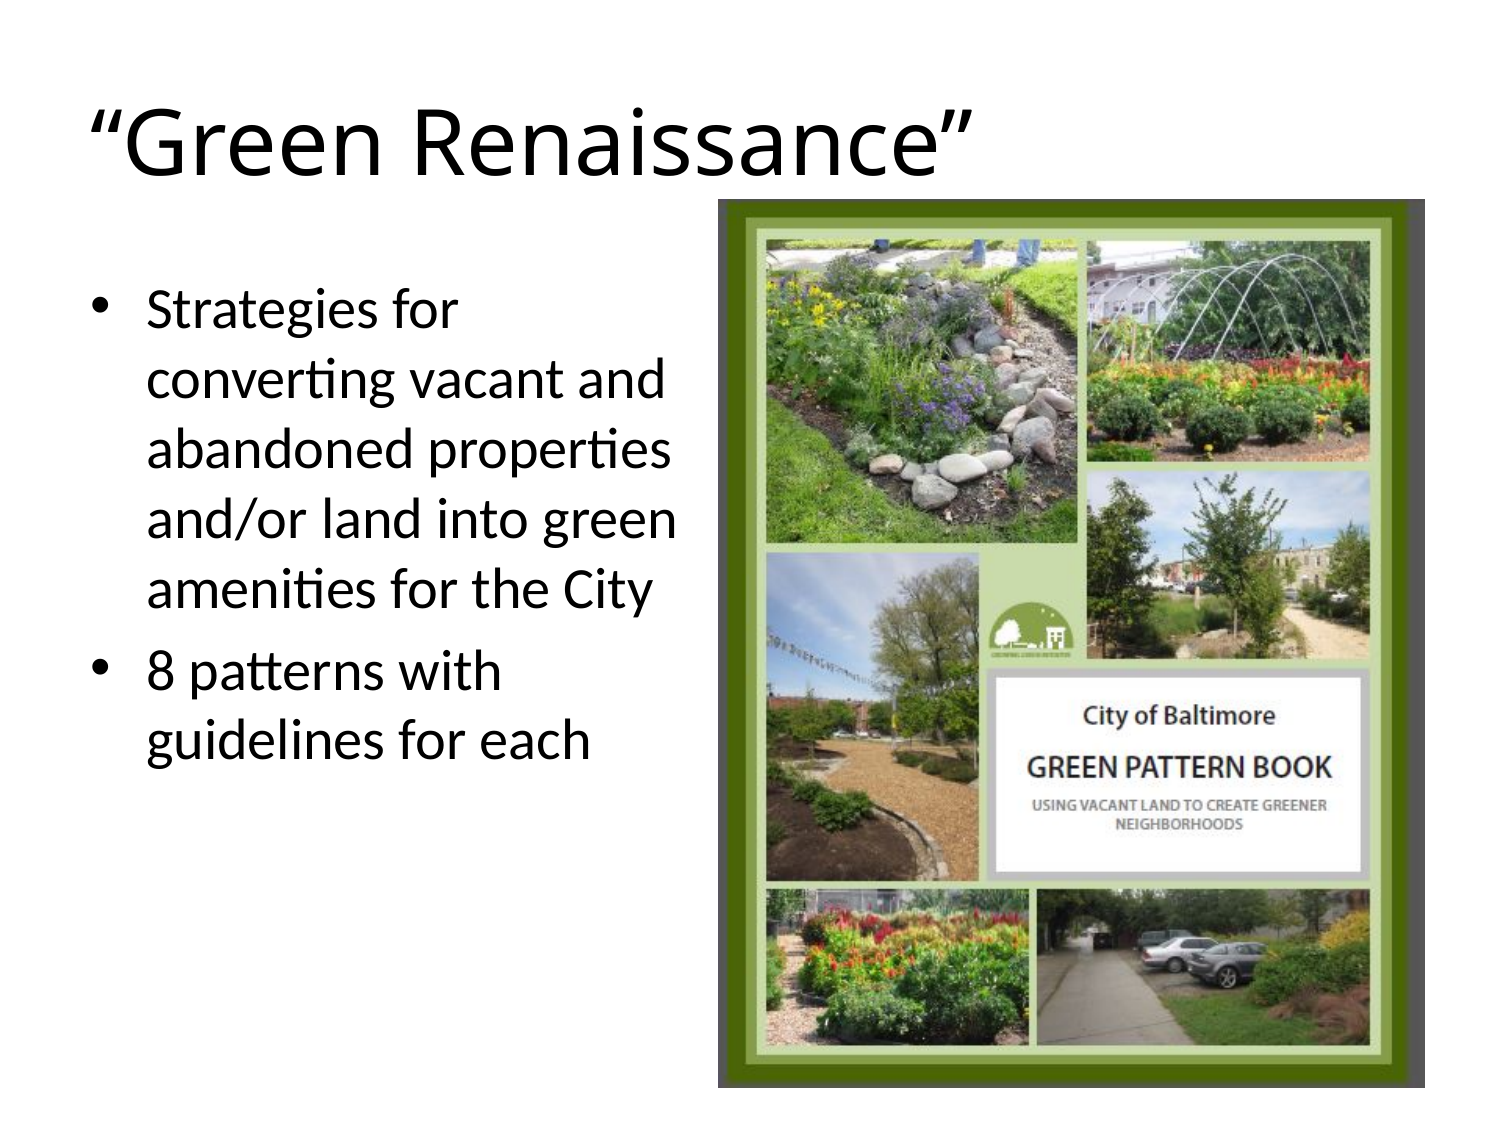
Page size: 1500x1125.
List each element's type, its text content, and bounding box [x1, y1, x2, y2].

title “Green Renaissance” [75, 45, 1425, 233]
list Strategies for converting vacant and abandoned properties and/or land into green amenities for the City 8 patterns with guidelines for each [75, 262, 713, 1005]
picture [718, 199, 1426, 1088]
